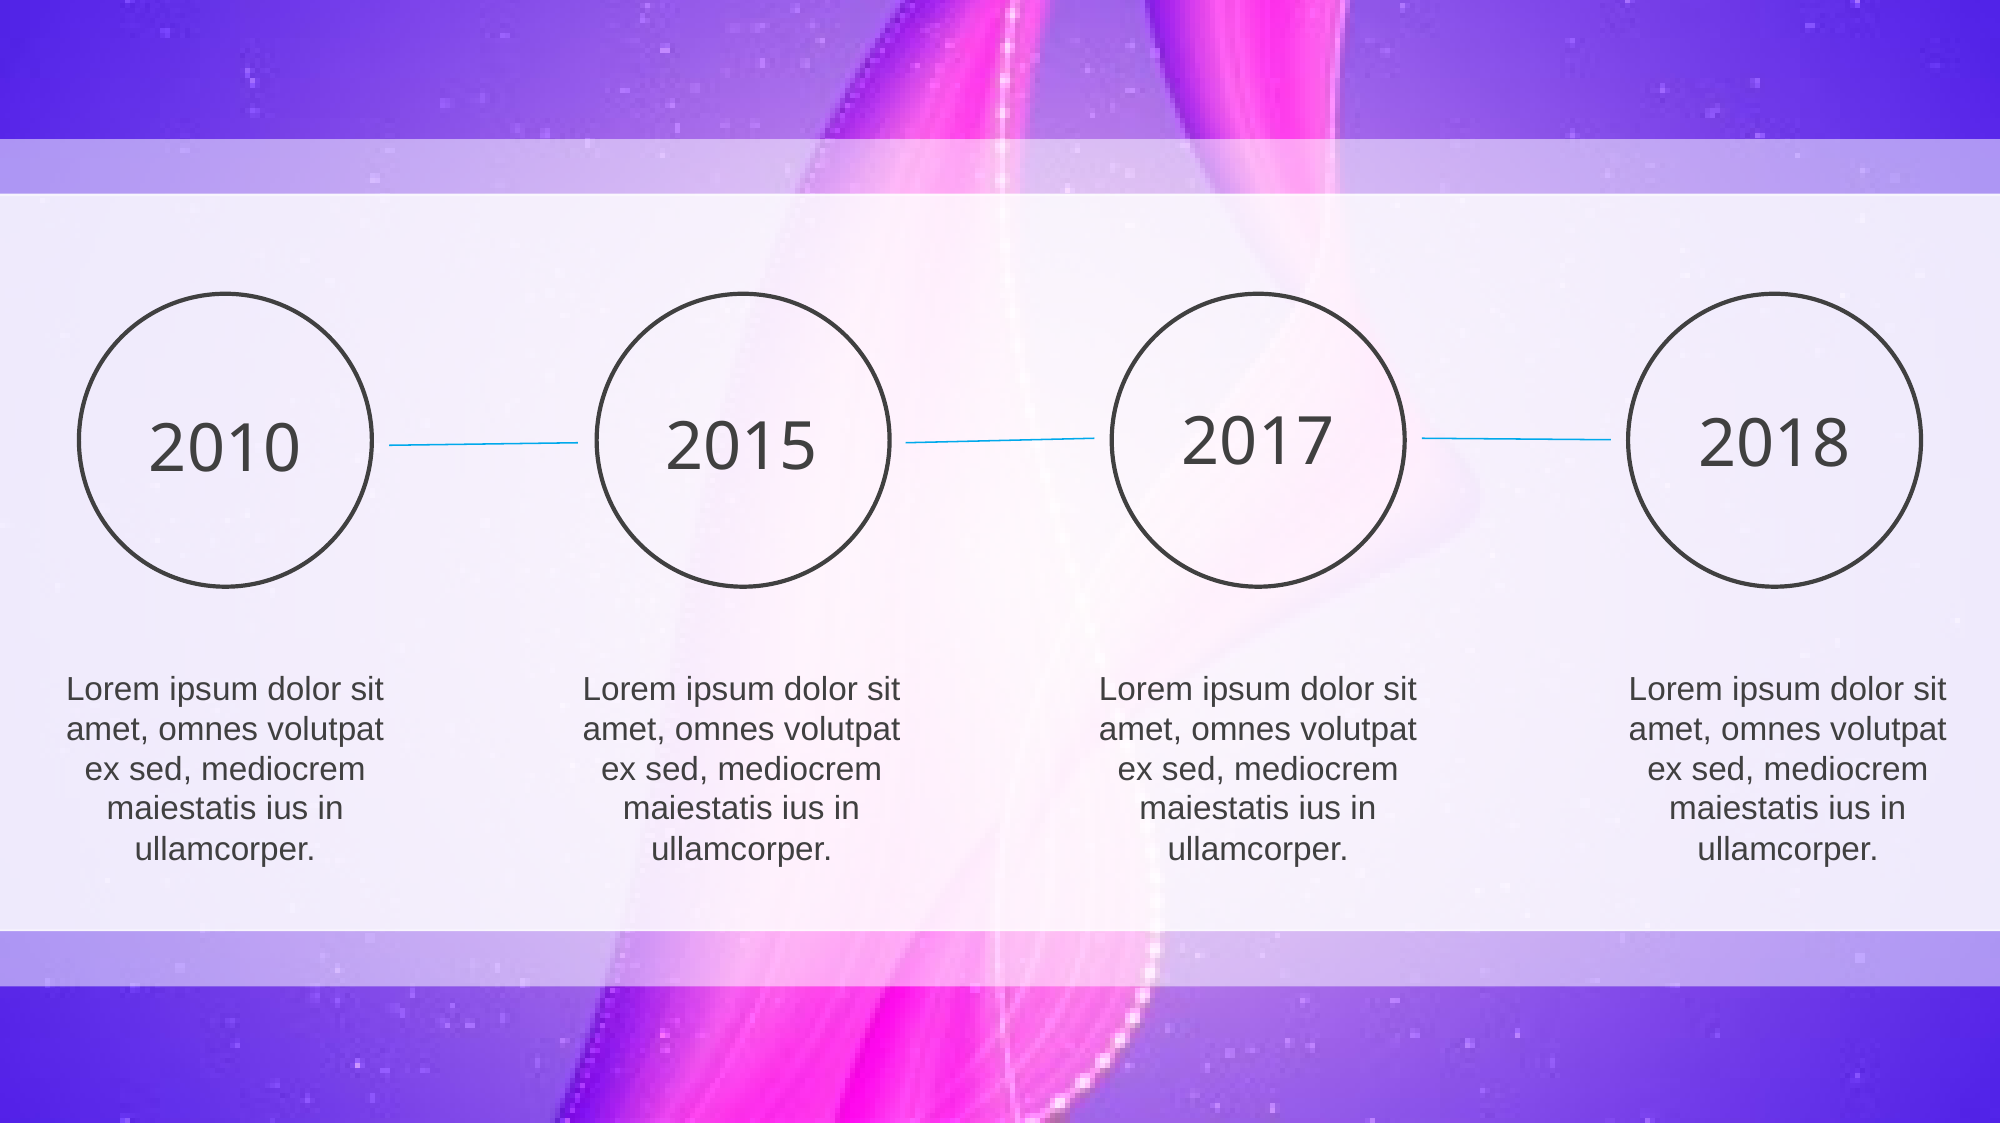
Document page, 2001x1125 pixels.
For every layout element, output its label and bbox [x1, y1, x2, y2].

text_box [394, 443, 572, 447]
text_box [577, 293, 906, 587]
text_box [910, 438, 1089, 444]
text_box [0, 0, 2000, 1124]
text_box [1094, 293, 1423, 587]
text_box [1610, 293, 1939, 587]
text_box [61, 293, 390, 587]
